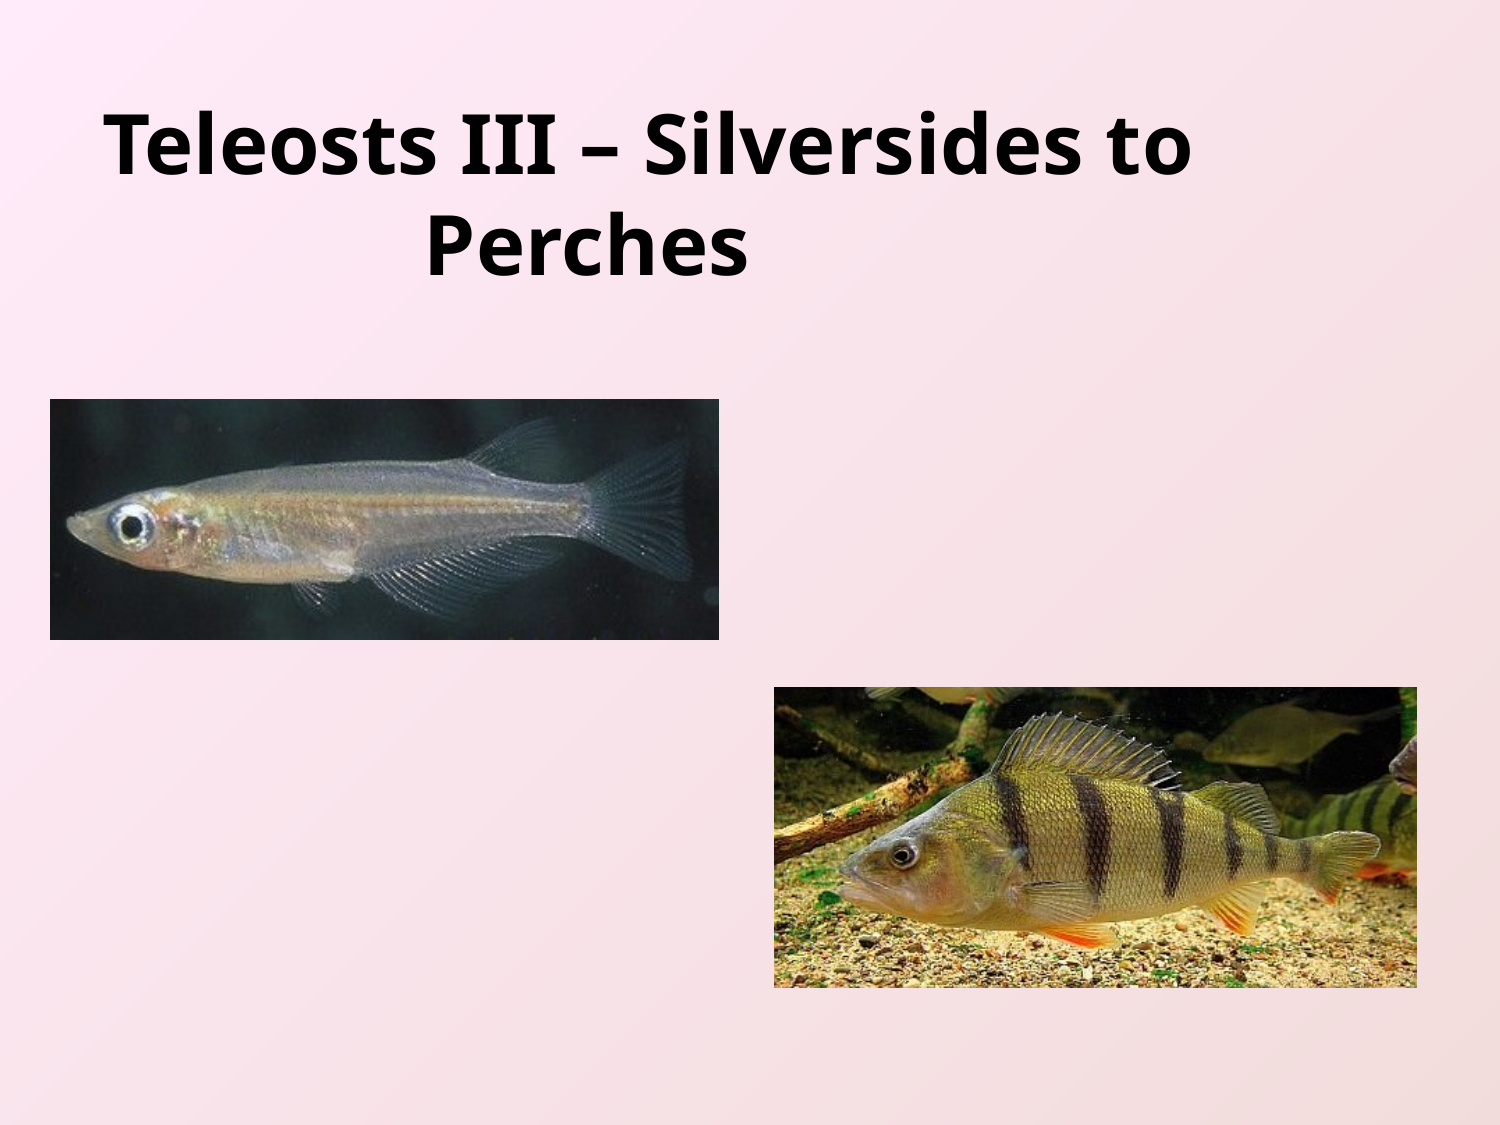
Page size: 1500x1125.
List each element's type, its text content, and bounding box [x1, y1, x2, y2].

text_box Teleosts III – Silversides to Perches [87, 84, 1500, 299]
picture [49, 399, 720, 641]
picture [774, 687, 1417, 988]
